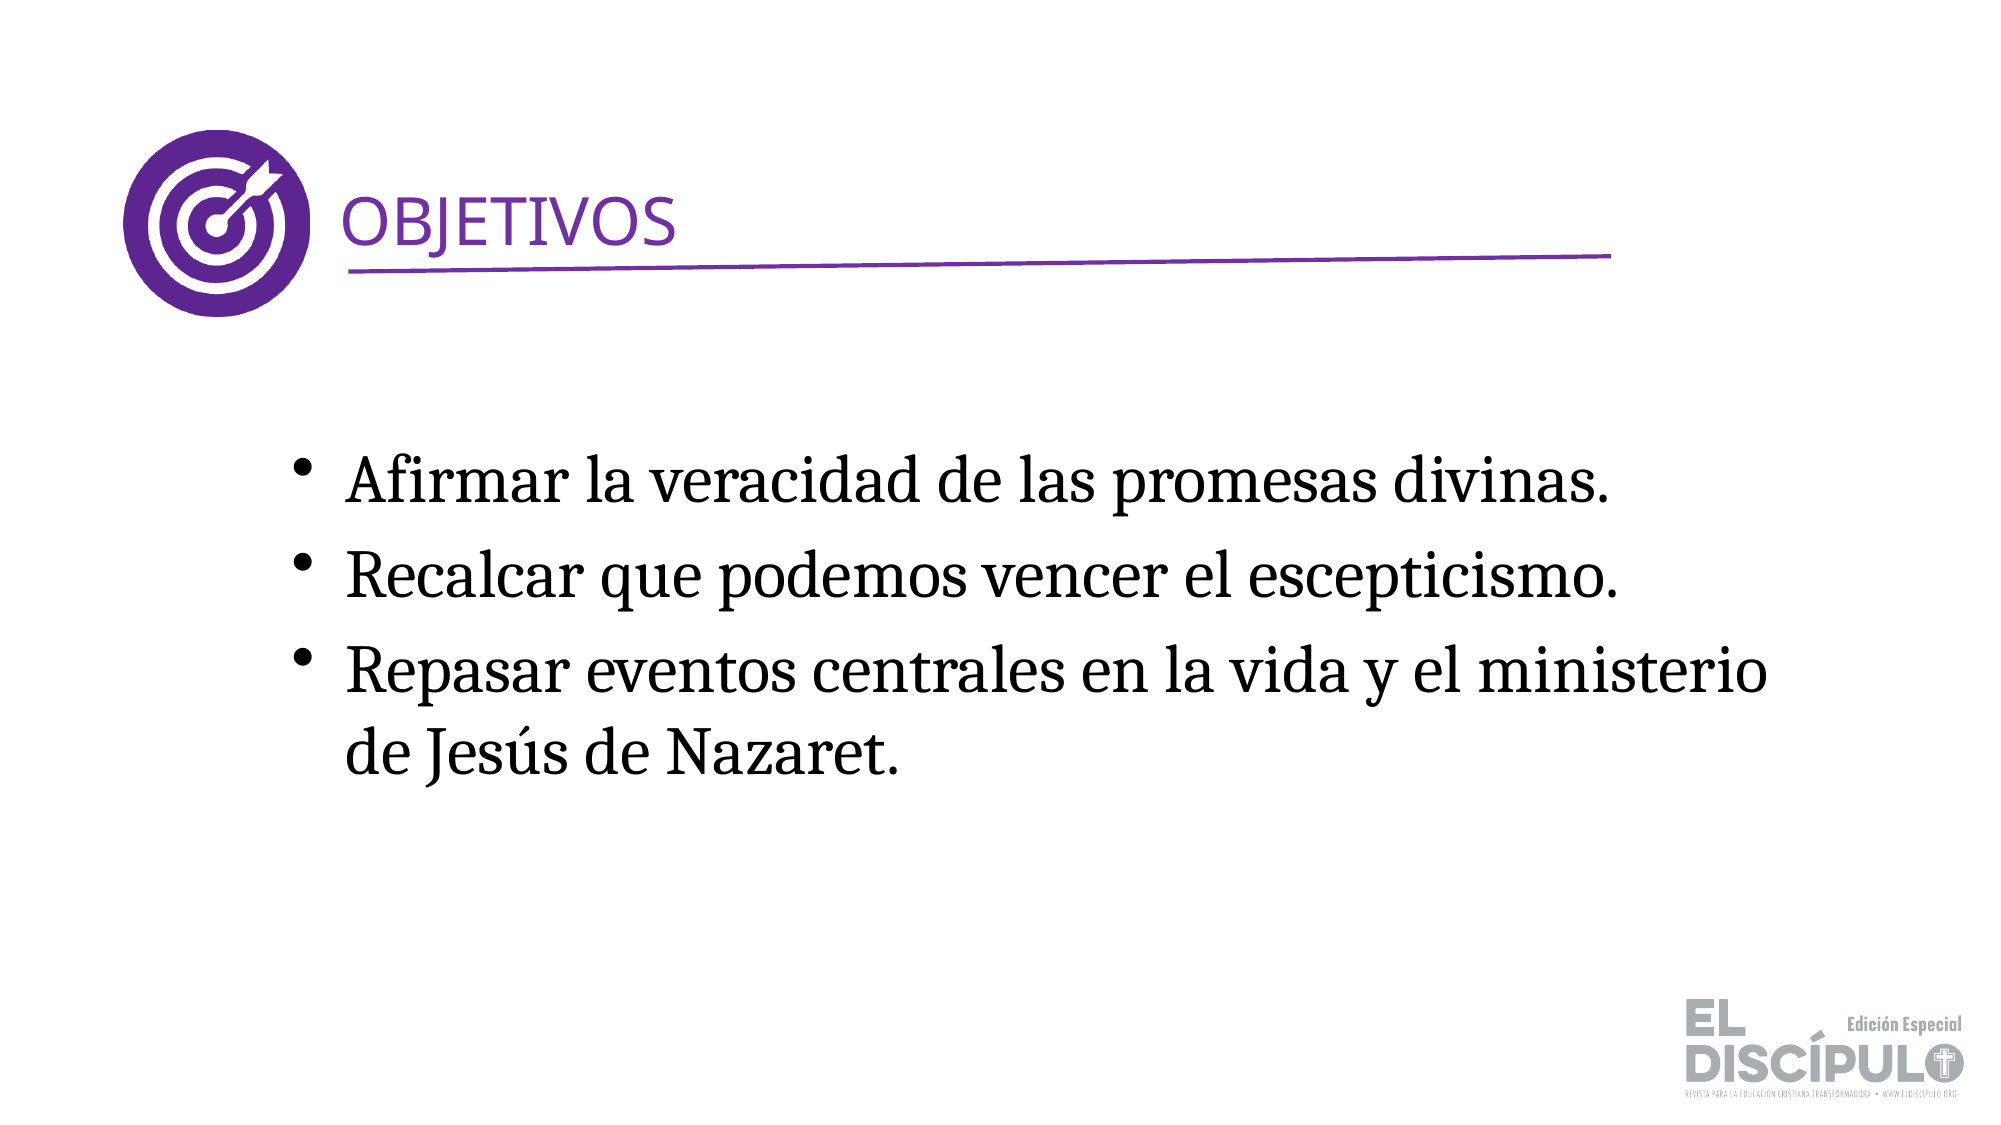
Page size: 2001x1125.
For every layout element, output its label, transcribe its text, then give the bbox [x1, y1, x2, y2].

picture [1685, 999, 1965, 1100]
picture [123, 130, 310, 317]
title OBJETIVOS [331, 174, 838, 273]
list Afirmar la veracidad de las promesas divinas. Recalcar que podemos vencer el escepticismo. Repasar eventos centrales en la vida y el ministerio de Jesús de Nazaret. [283, 425, 1832, 1081]
